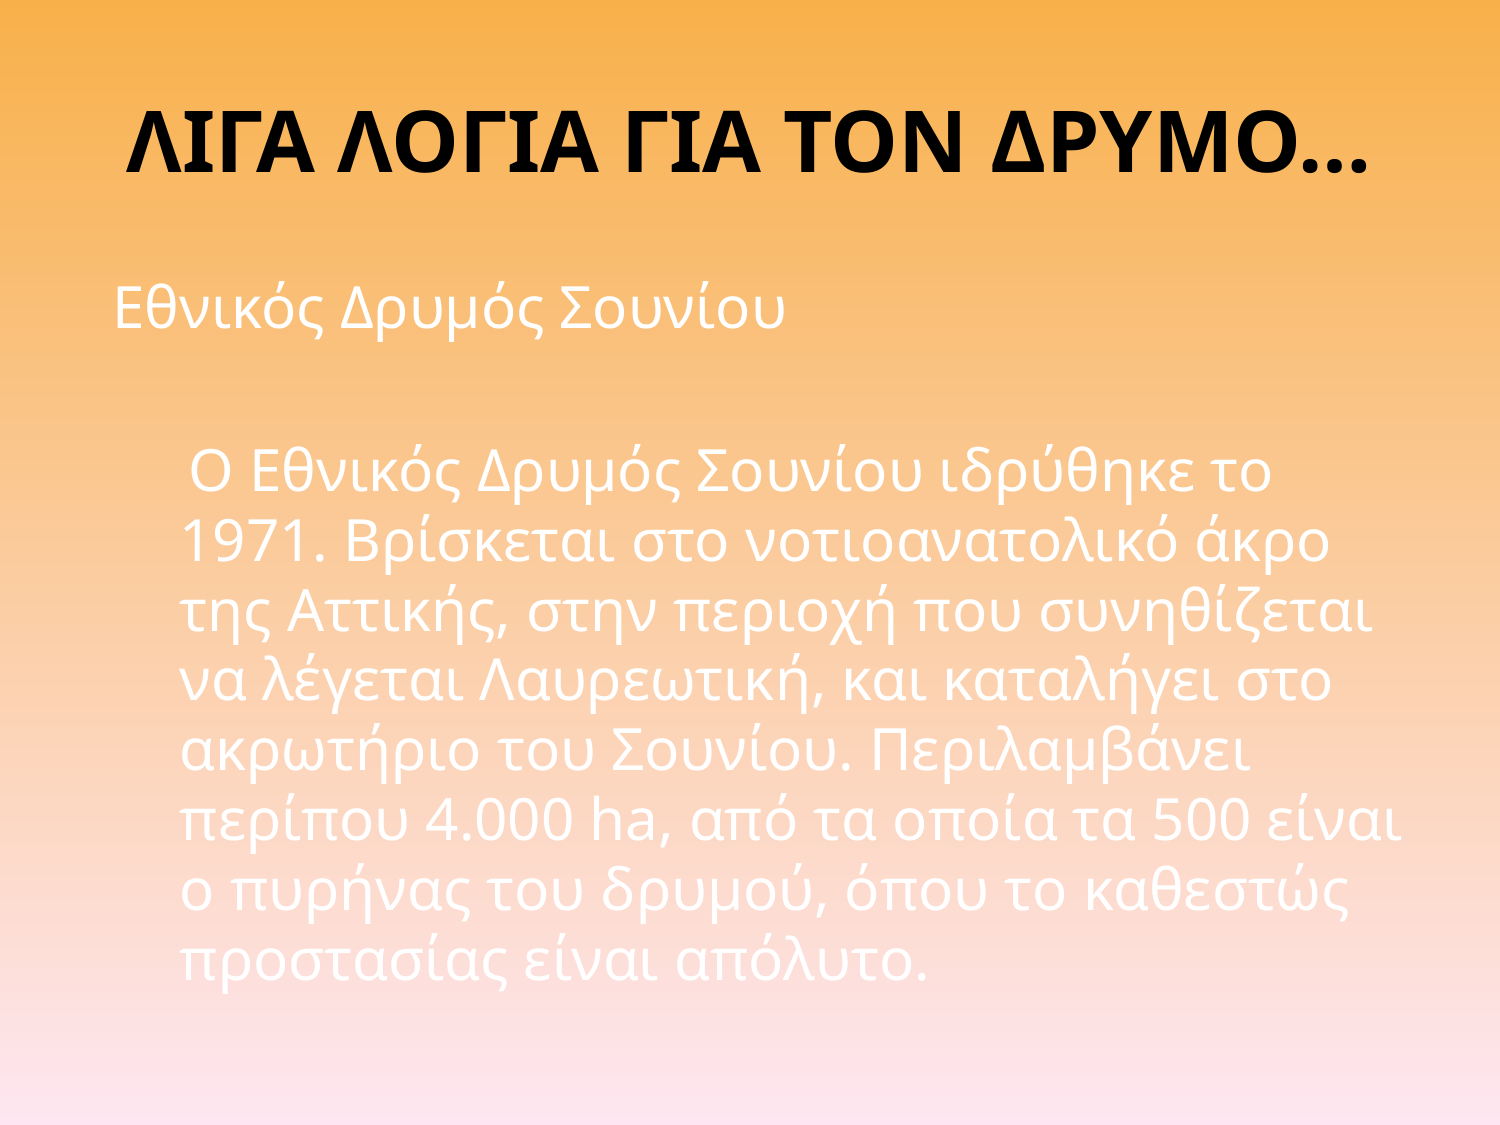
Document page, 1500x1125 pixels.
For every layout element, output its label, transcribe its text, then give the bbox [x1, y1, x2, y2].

title ΛΙΓΑ ΛΟΓΙΑ ΓΙΑ ΤΟΝ ΔΡΥΜΟ… [75, 45, 1425, 233]
list Εθνικός Δρυμός Σουνίου Ο Εθνικός Δρυμός Σουνίου ιδρύθηκε το 1971. Βρίσκεται στο νοτιοανατολικό άκρο της Αττικής, στην περιοχή που συνηθίζεται να λέγεται Λαυρεωτική, και καταλήγει στο ακρωτήριο του Σουνίου. Περιλαμβάνει περίπου 4.000 ha, από τα οποία τα 500 είναι ο πυρήνας του δρυμού, όπου το καθεστώς προστασίας είναι απόλυτο. [75, 262, 1425, 1032]
